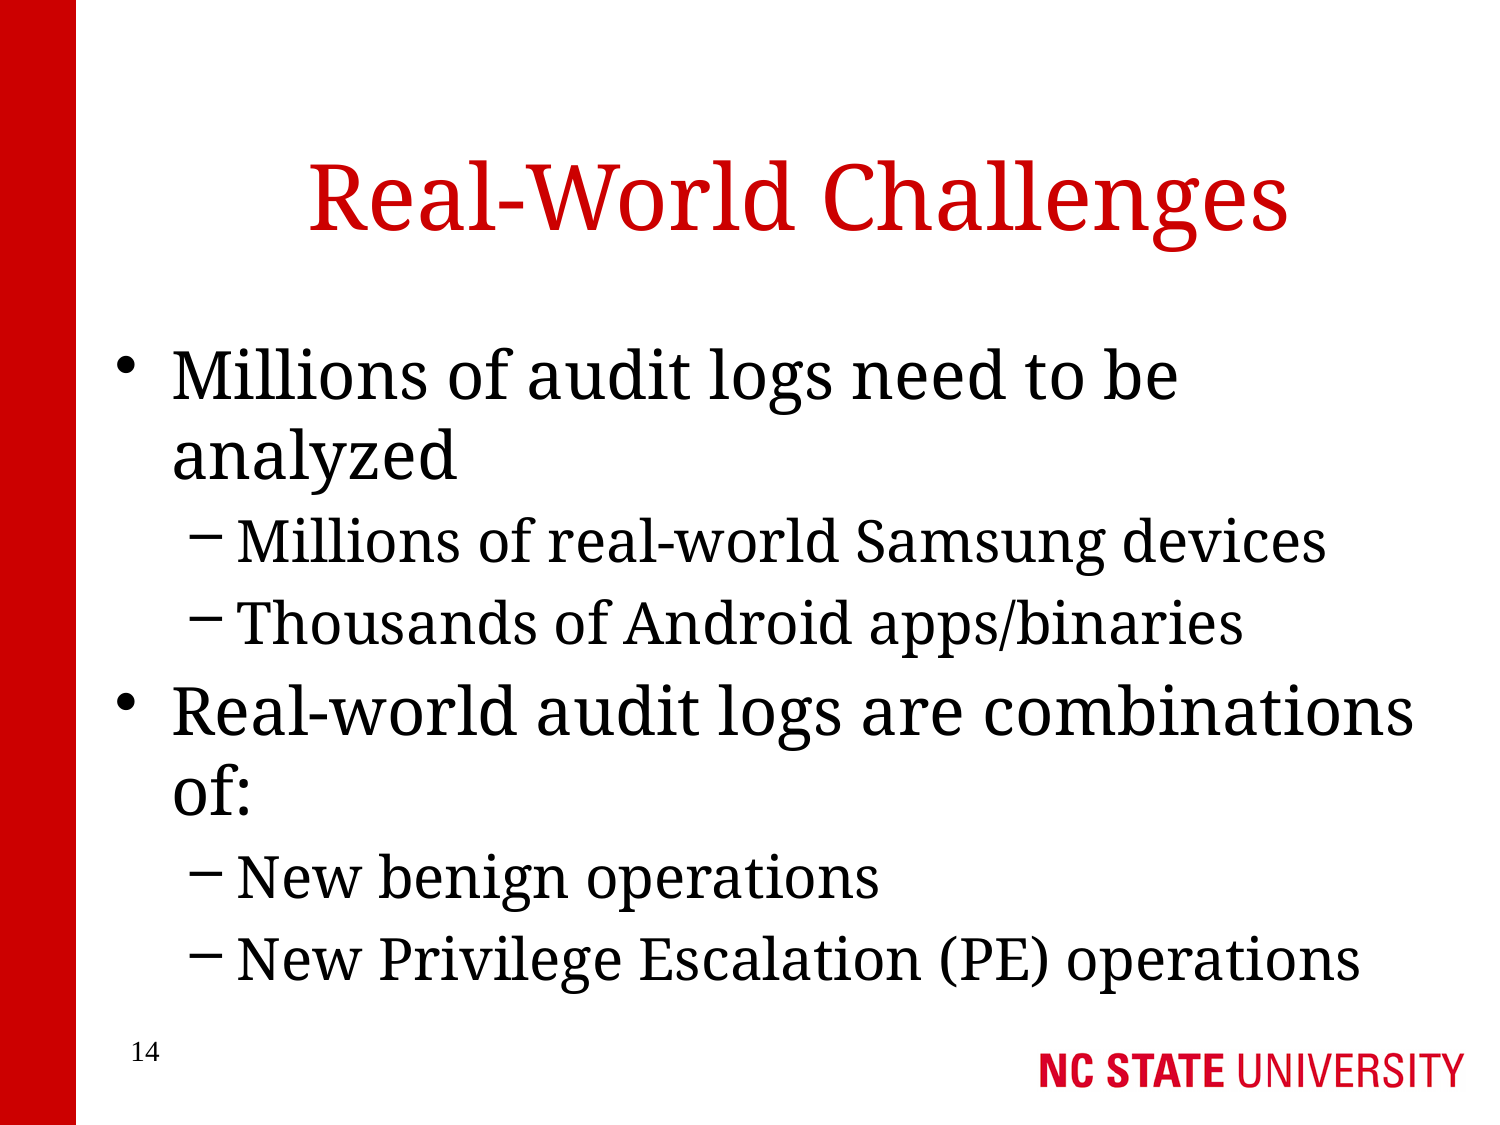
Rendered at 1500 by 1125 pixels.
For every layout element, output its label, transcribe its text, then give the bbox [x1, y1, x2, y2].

slide_number 14 [99, 1025, 175, 1100]
list Millions of audit logs need to be analyzed Millions of real-world Samsung devices Thousands of Android apps/binaries Real-world audit logs are combinations of: New benign operations New Privilege Escalation (PE) operations [99, 324, 1500, 1000]
picture [1037, 1049, 1466, 1092]
title Real-World Challenges [99, 99, 1500, 288]
